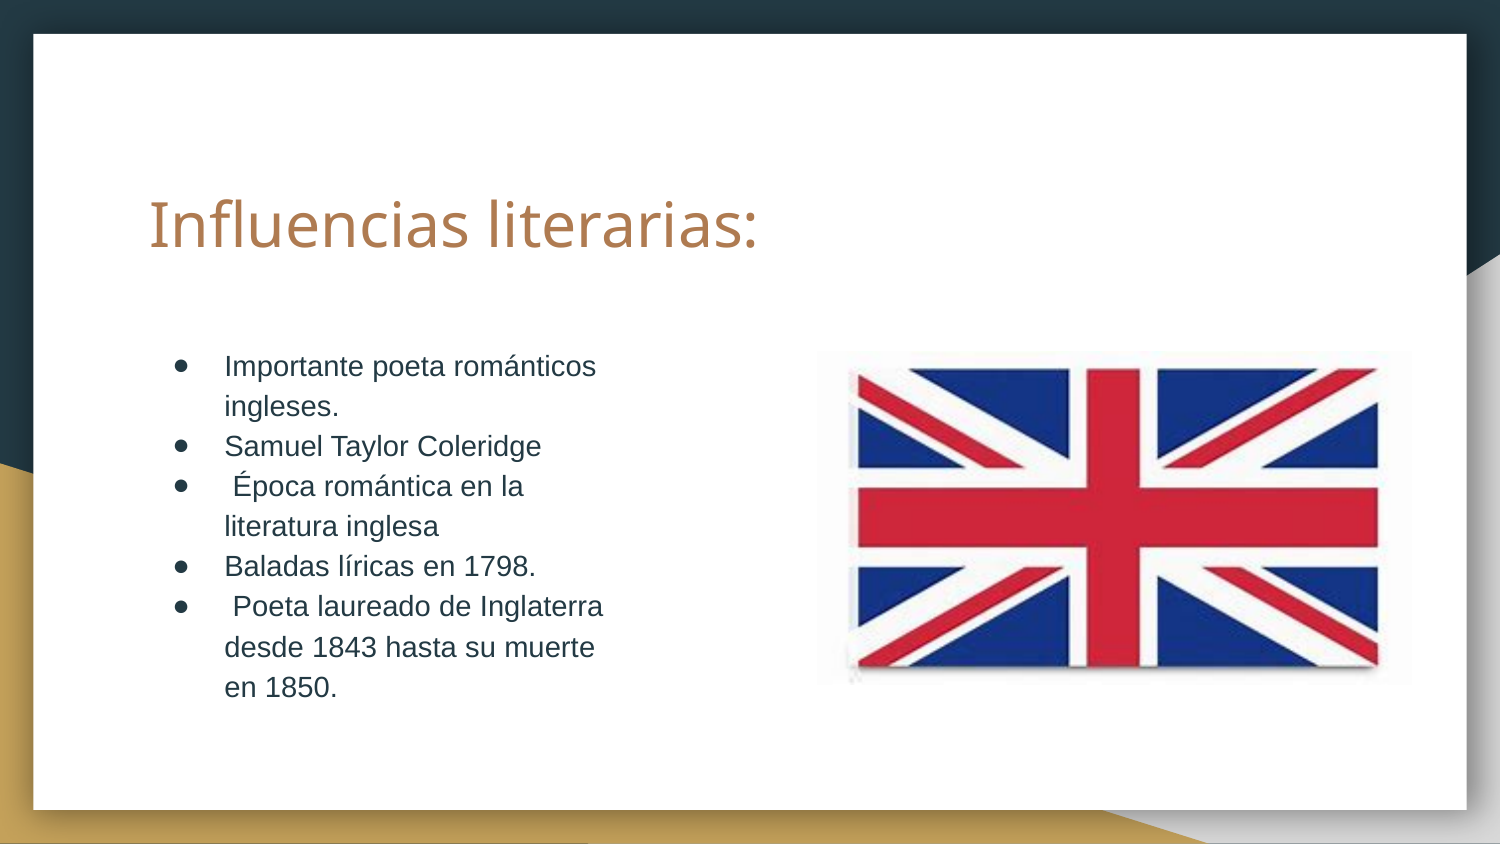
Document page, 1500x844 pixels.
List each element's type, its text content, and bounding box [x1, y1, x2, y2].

picture [816, 351, 1412, 685]
title Influencias literarias: [134, 169, 1366, 327]
list Importante poeta románticos ingleses. Samuel Taylor Coleridge Época romántica en la literatura inglesa Baladas líricas en 1798. Poeta laureado de Inglaterra desde 1843 hasta su muerte en 1850. [134, 326, 631, 729]
